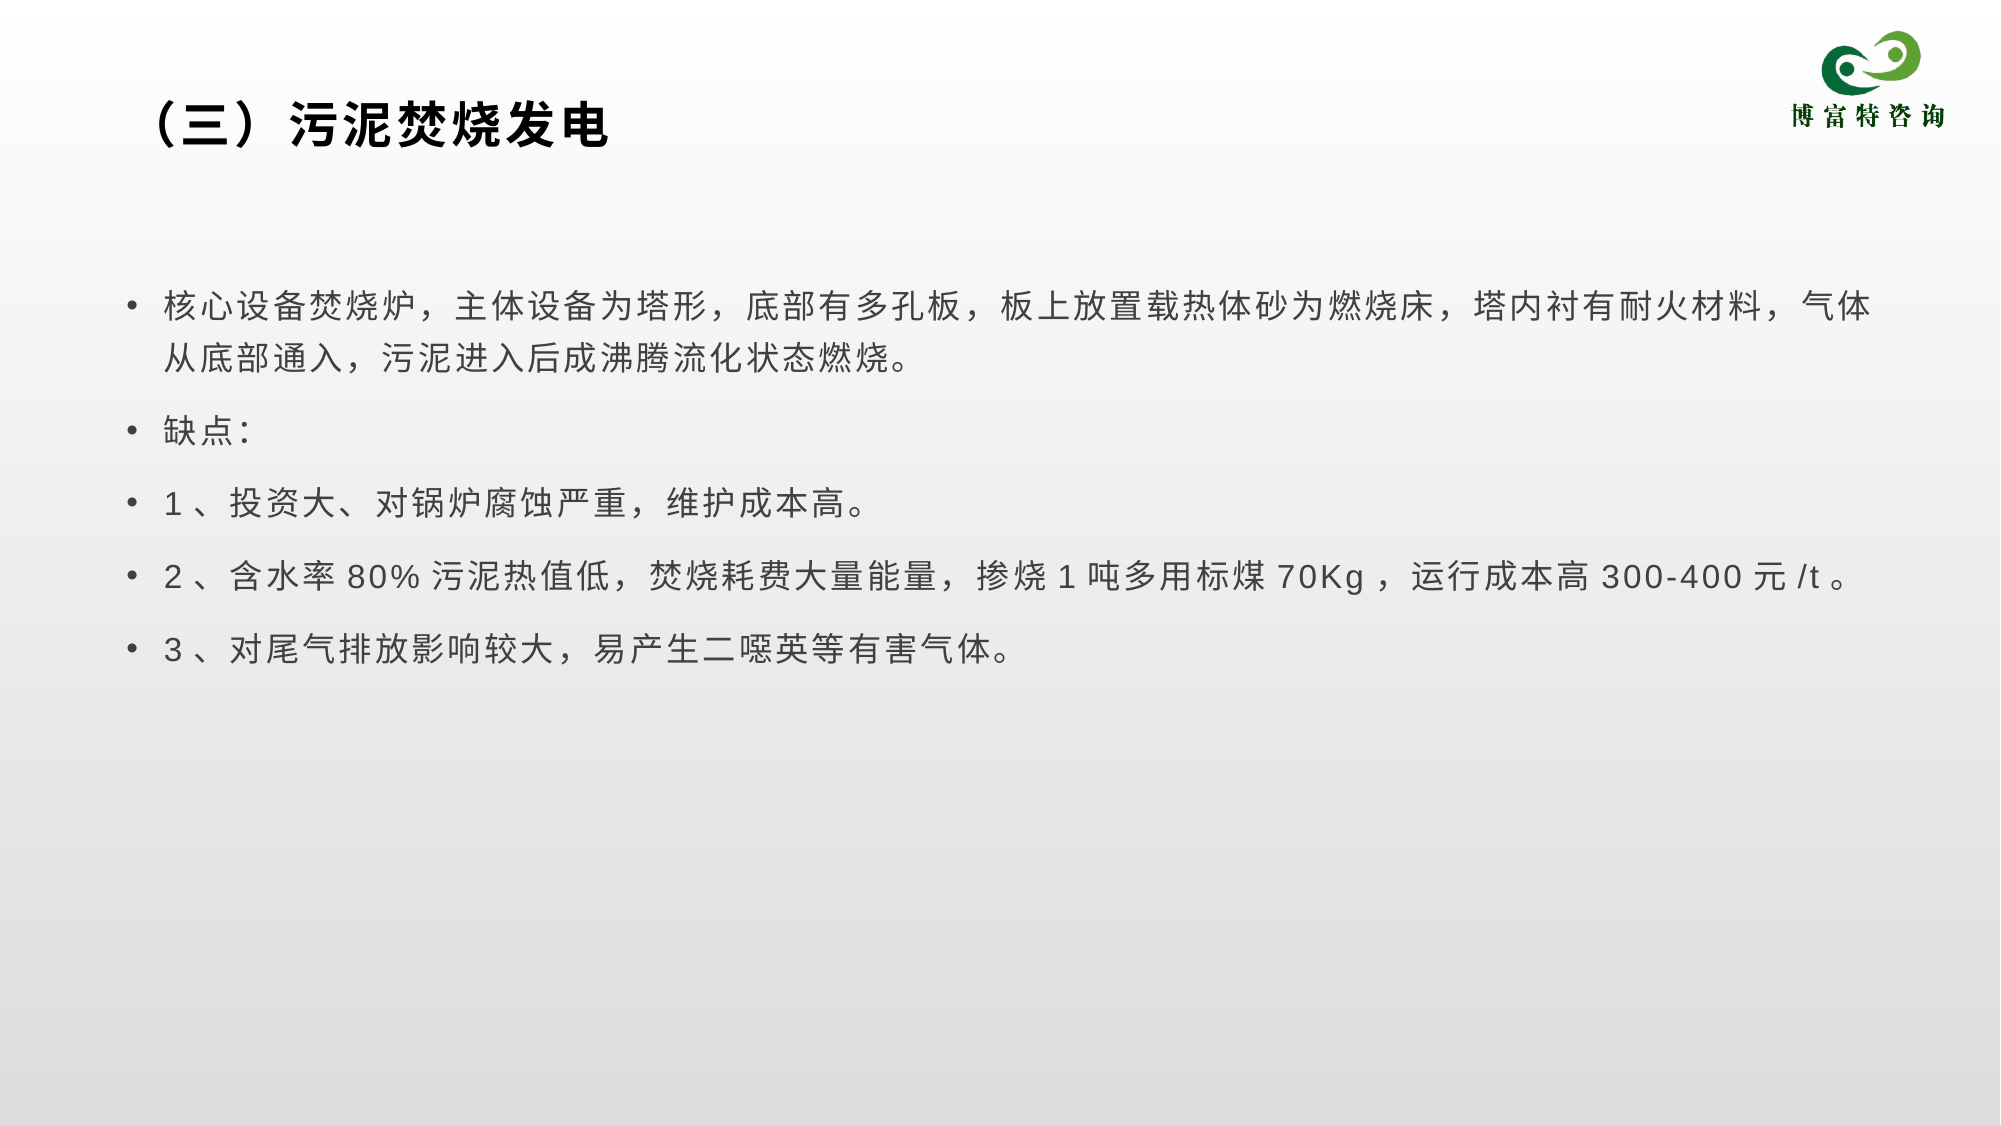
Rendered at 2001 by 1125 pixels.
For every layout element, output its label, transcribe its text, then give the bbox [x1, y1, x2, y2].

title （三）污泥焚烧发电 [109, 70, 1891, 178]
picture [1772, 30, 1969, 131]
list 核心设备焚烧炉，主体设备为塔形，底部有多孔板，板上放置载热体砂为燃烧床，塔内衬有耐火材料，气体从底部通入，污泥进入后成沸腾流化状态燃烧。 缺点： 1、投资大、对锅炉腐蚀严重，维护成本高。 2、含水率80%污泥热值低，焚烧耗费大量能量，掺烧1吨多用标煤70Kg，运行成本高300-400元/t。 3、对尾气排放影响较大，易产生二噁英等有害气体。 [109, 212, 1891, 1040]
